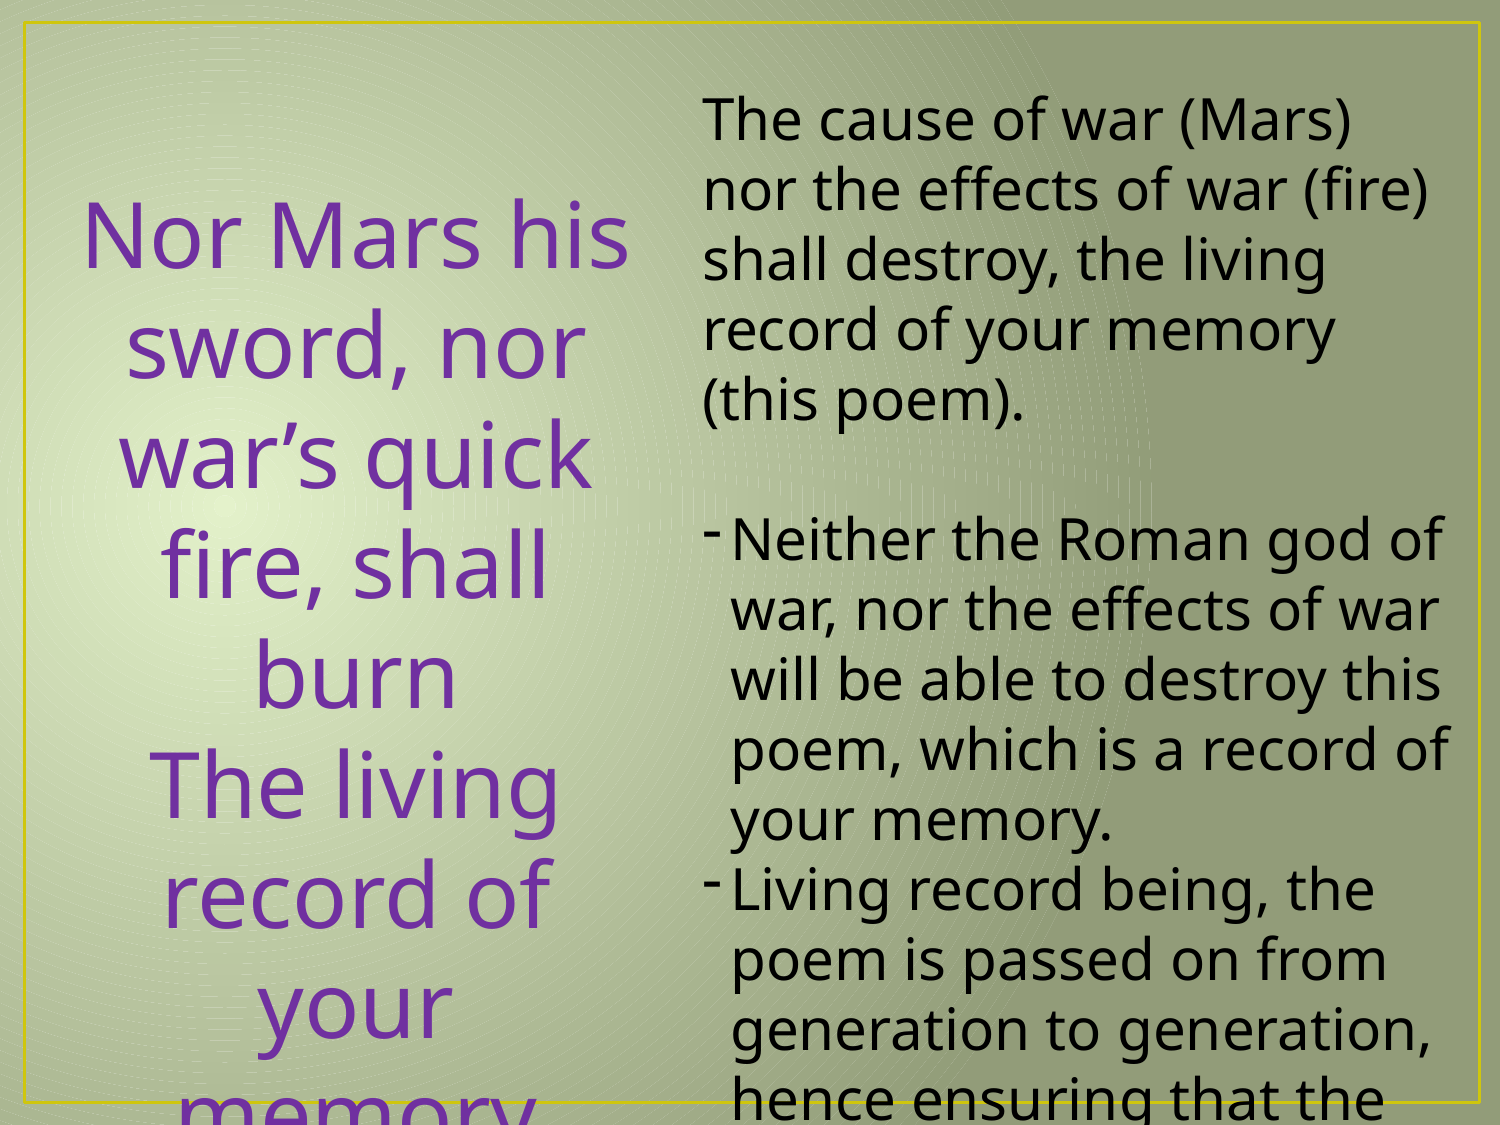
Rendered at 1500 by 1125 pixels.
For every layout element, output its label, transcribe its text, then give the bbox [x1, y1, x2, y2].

text_box Nor Mars his sword, nor war’s quick fire, shall burn The living record of your memory [49, 169, 663, 1125]
text_box The cause of war (Mars) nor the effects of war (fire) shall destroy, the living record of your memory (this poem). Neither the Roman god of war, nor the effects of war will be able to destroy this poem, which is a record of your memory. Living record being, the poem is passed on from generation to generation, hence ensuring that the poem remains alive. [687, 74, 1475, 1125]
